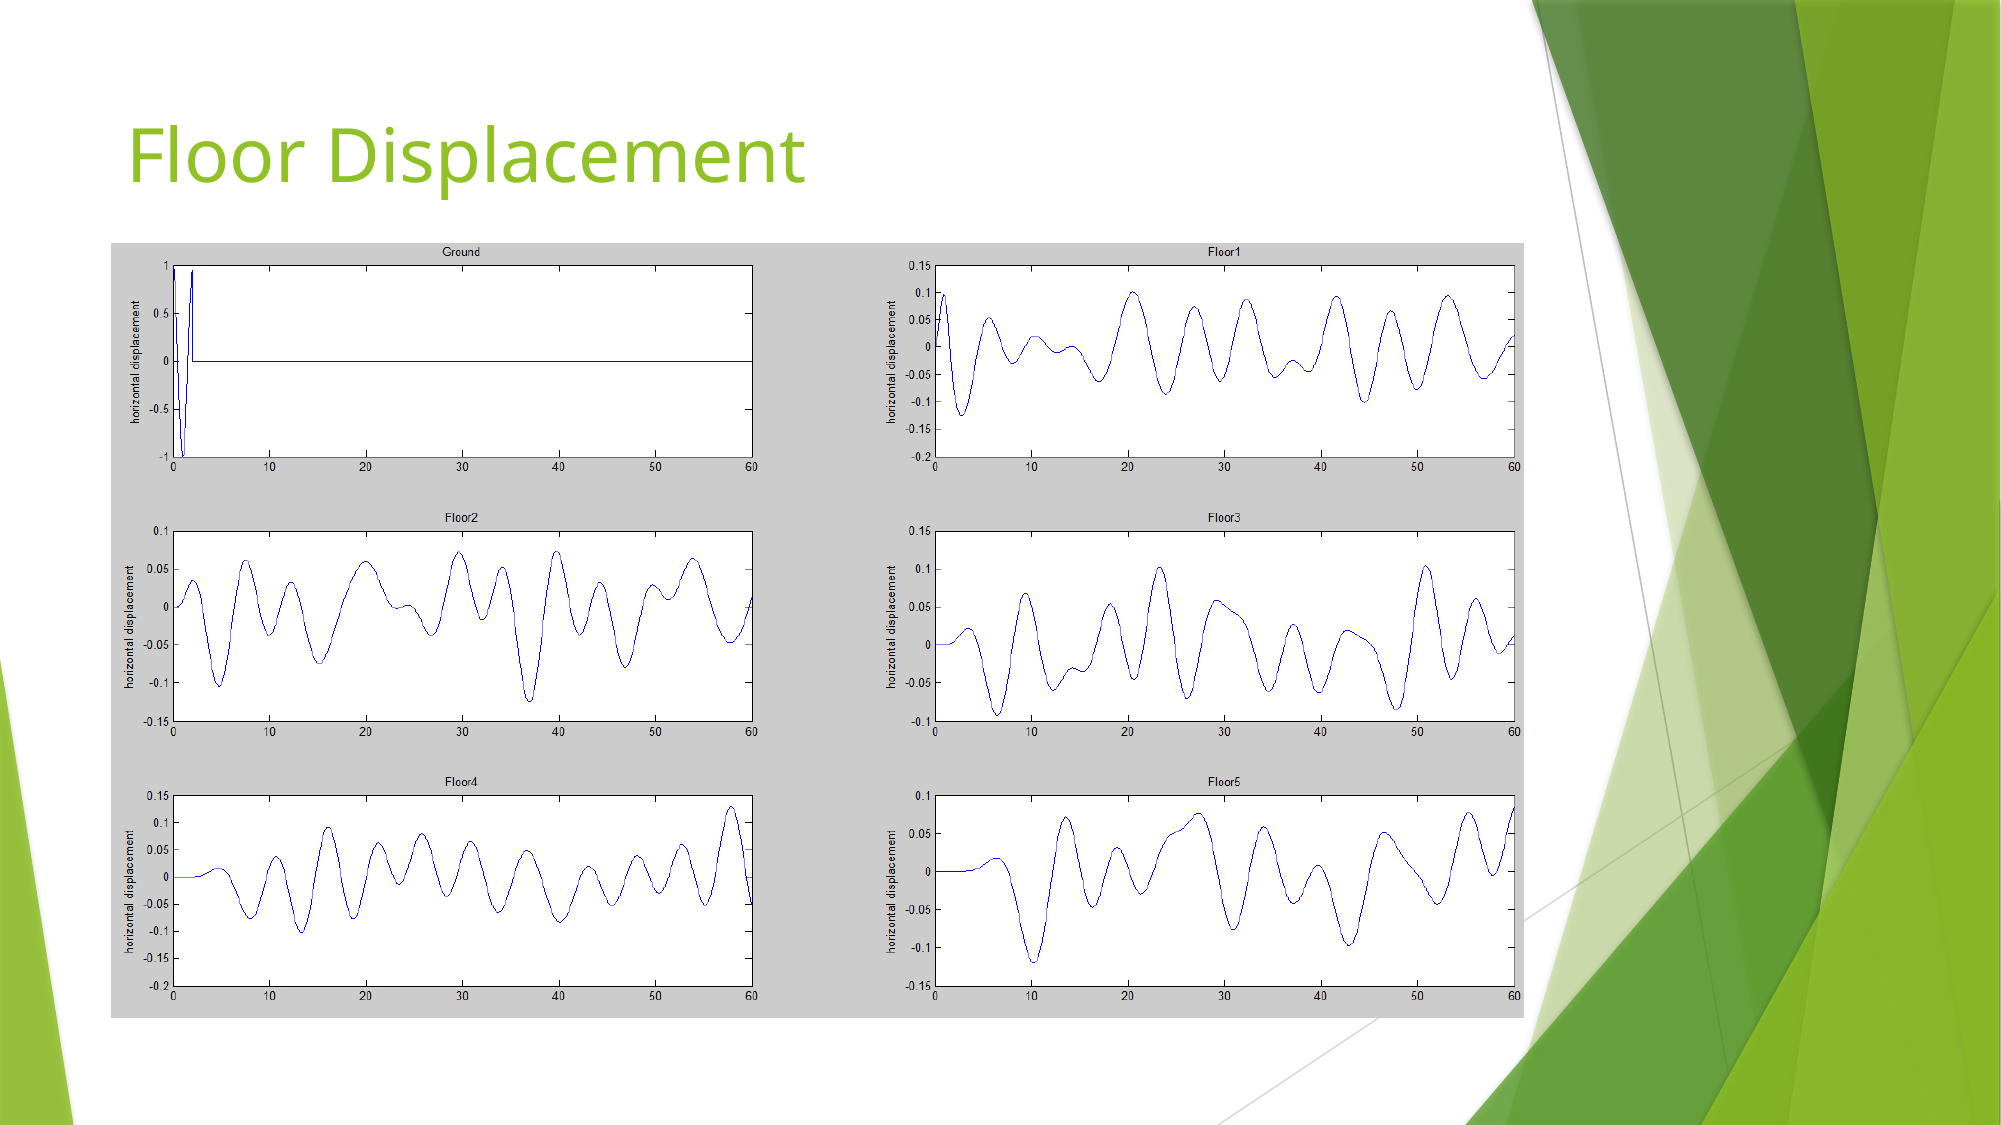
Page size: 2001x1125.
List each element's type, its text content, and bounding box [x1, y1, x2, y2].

picture [110, 243, 1525, 1018]
title Floor Displacement [111, 99, 1522, 243]
